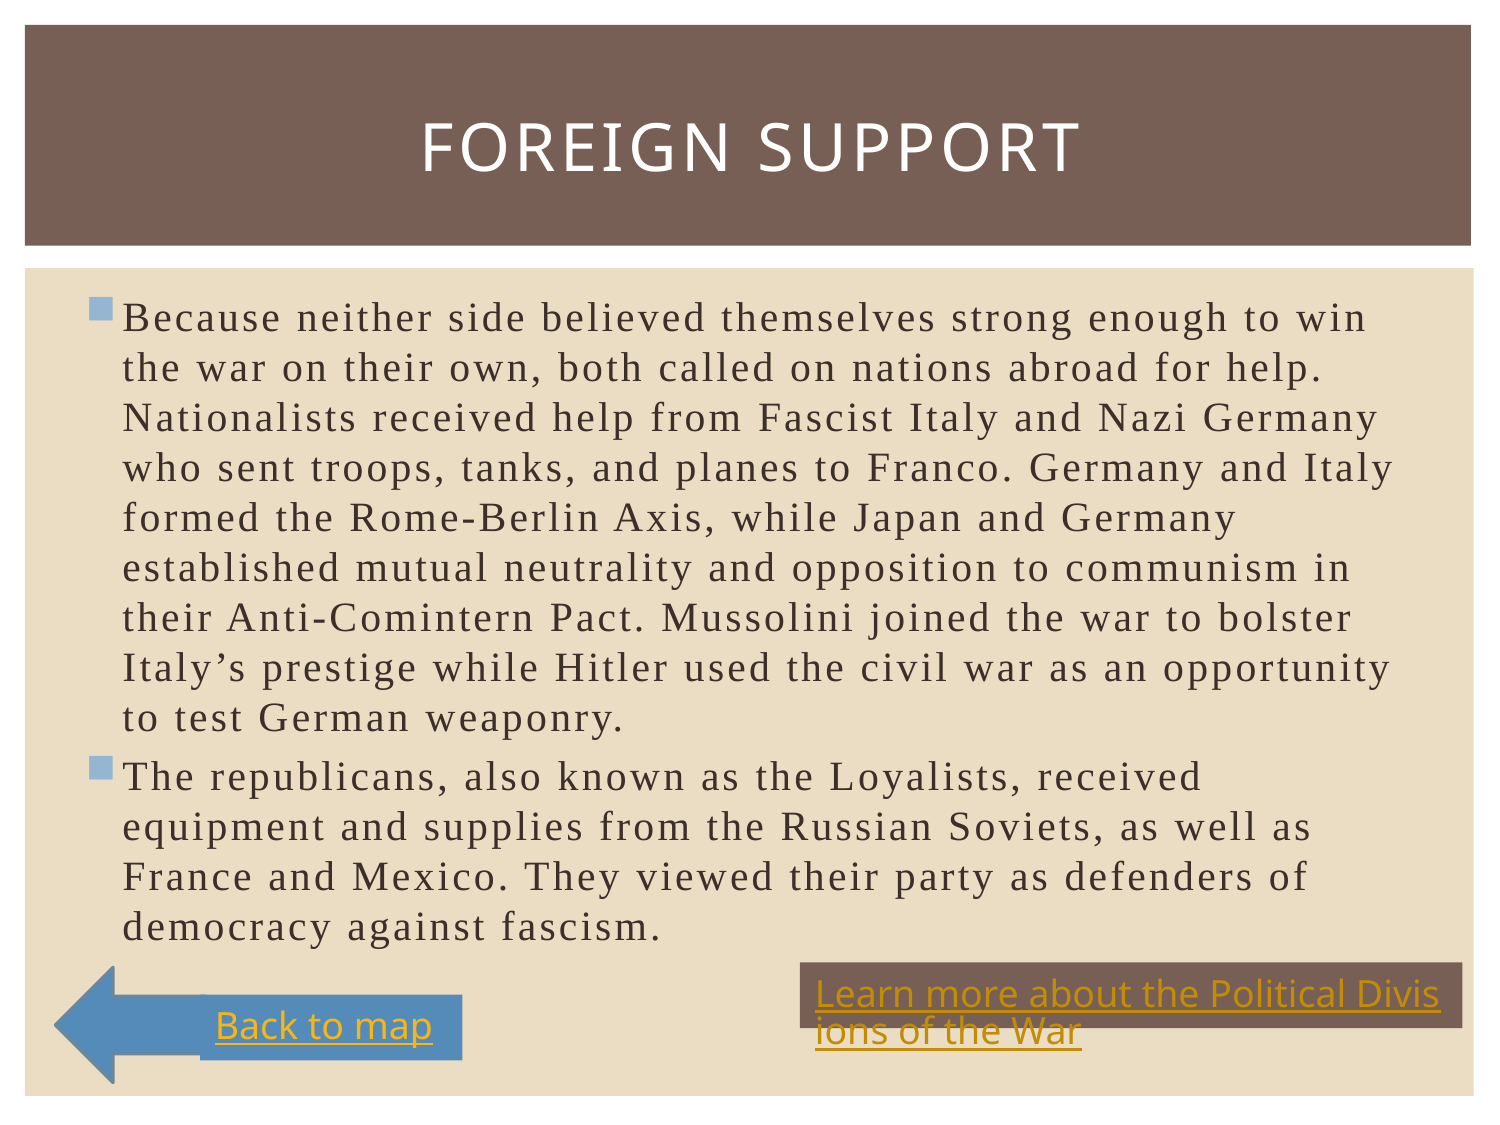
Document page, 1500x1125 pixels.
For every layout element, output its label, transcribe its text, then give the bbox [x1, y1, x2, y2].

list Because neither side believed themselves strong enough to win the war on their own, both called on nations abroad for help. Nationalists received help from Fascist Italy and Nazi Germany who sent troops, tanks, and planes to Franco. Germany and Italy formed the Rome-Berlin Axis, while Japan and Germany established mutual neutrality and opposition to communism in their Anti-Comintern Pact. Mussolini joined the war to bolster Italy’s prestige while Hitler used the civil war as an opportunity to test German weaponry. The republicans, also known as the Loyalists, received equipment and supplies from the Russian Soviets, as well as France and Mexico. They viewed their party as defenders of democracy against fascism. [62, 281, 1438, 1000]
title Foreign support [62, 58, 1438, 232]
text_box Learn more about the Political Divisions of the War [799, 962, 1463, 1029]
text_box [54, 966, 463, 1083]
